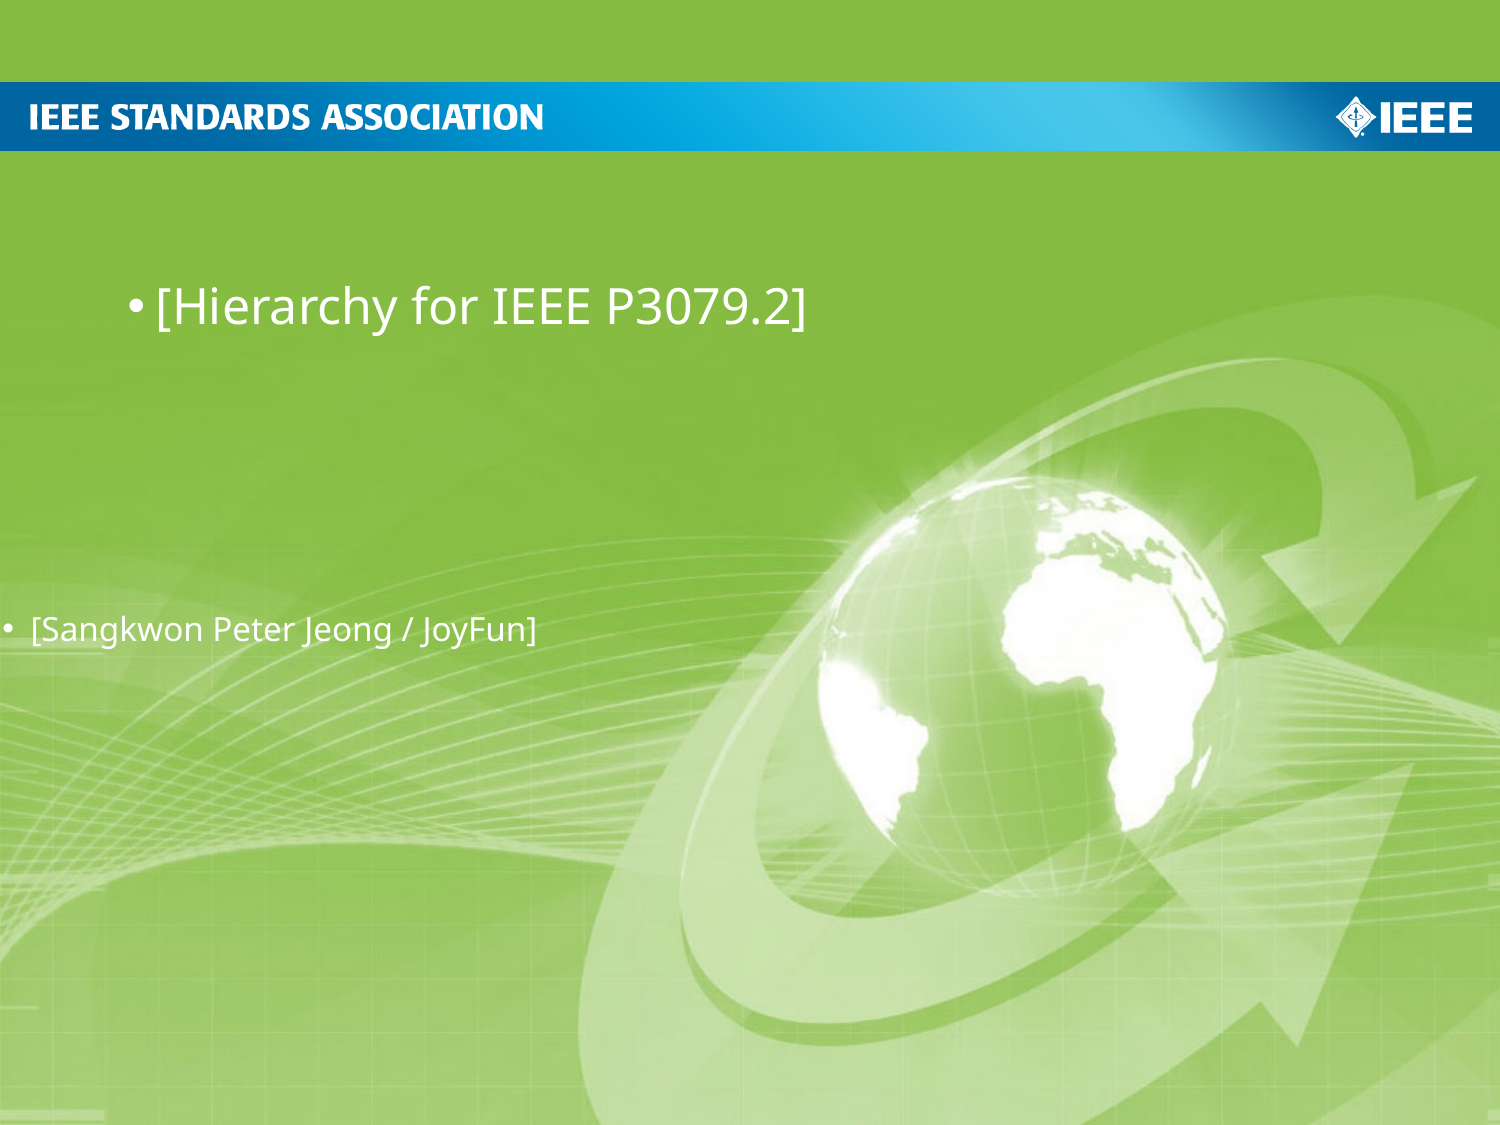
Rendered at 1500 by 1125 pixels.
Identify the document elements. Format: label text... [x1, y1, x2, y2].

subtitle [Hierarchy for IEEE P3079.2] [112, 273, 1488, 361]
list [Sangkwon Peter Jeong / JoyFun] [0, 549, 700, 686]
picture [0, 0, 1500, 1125]
